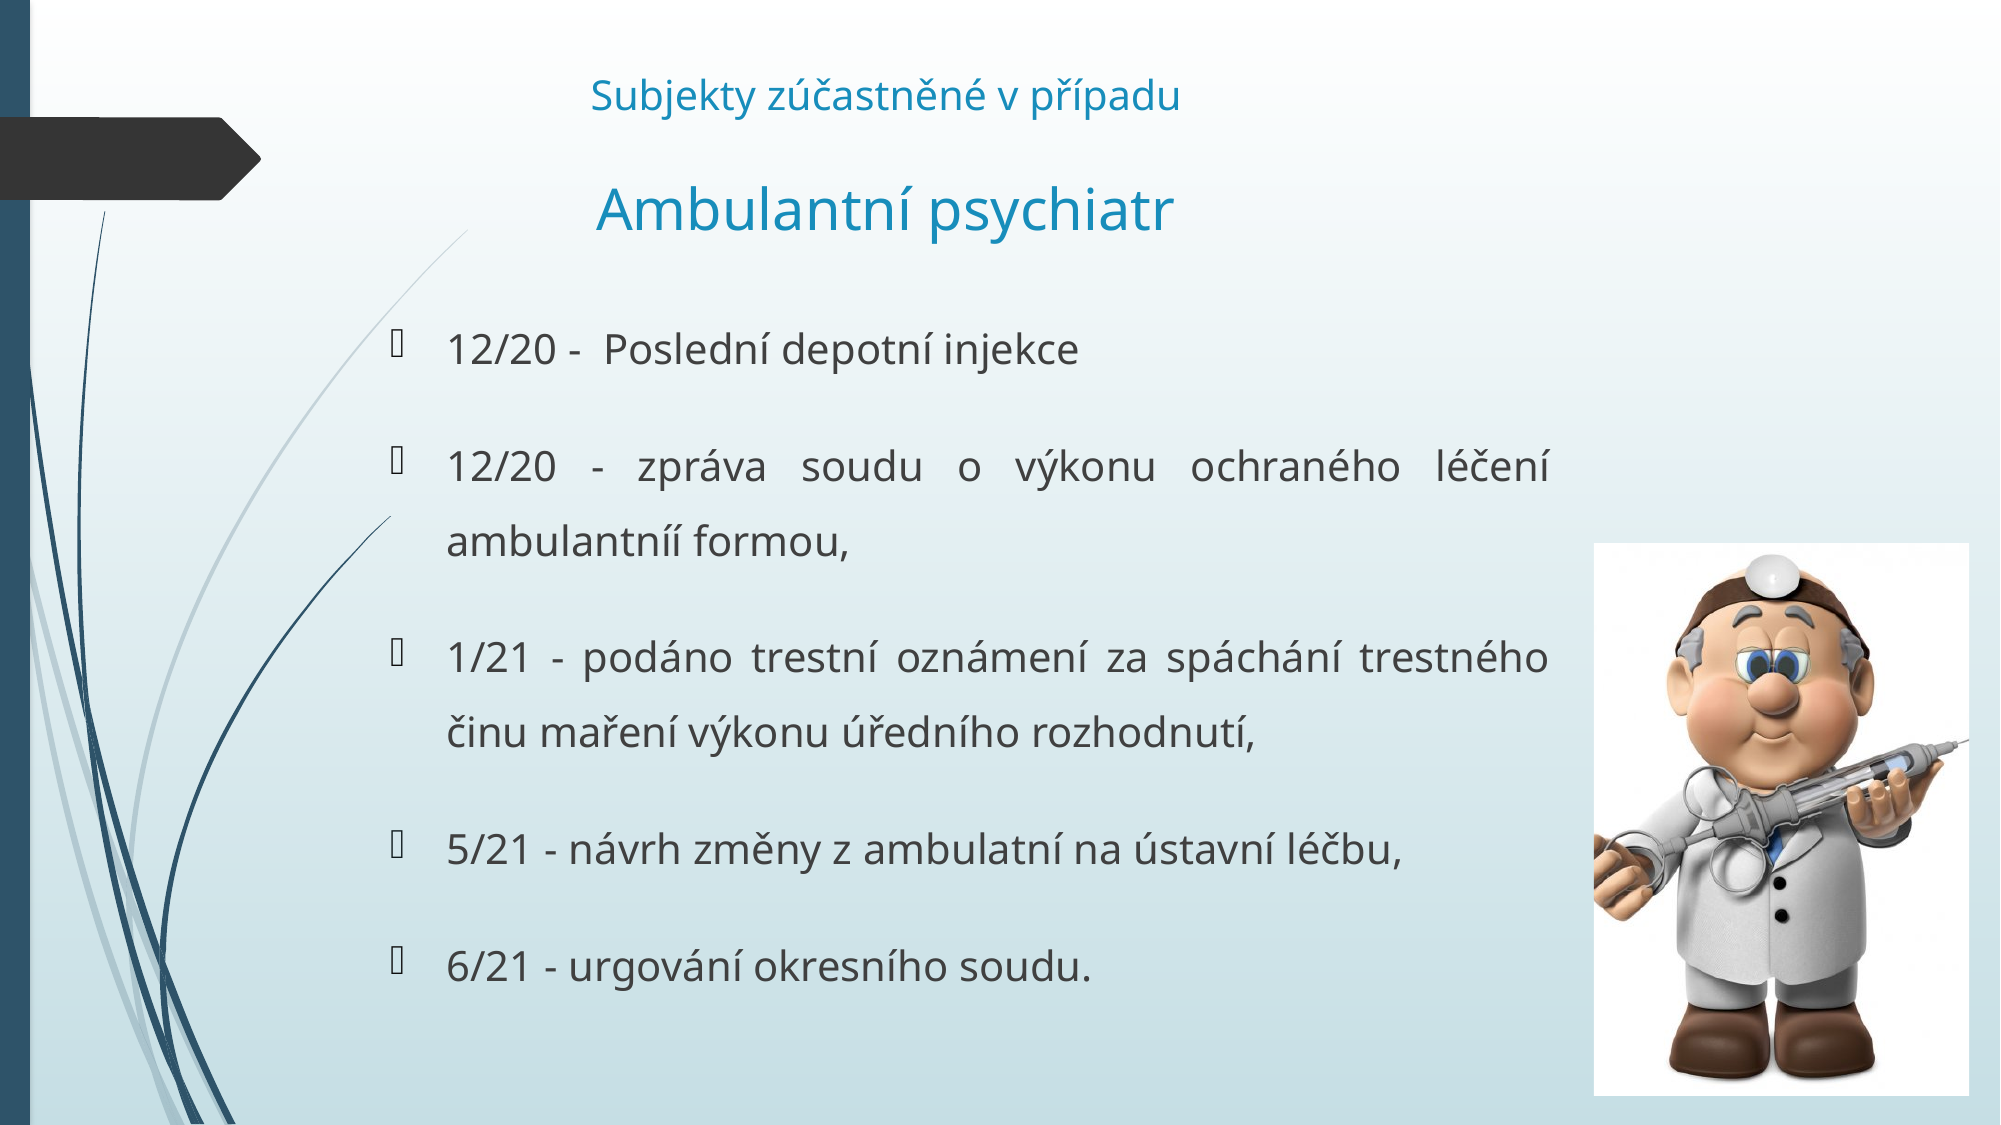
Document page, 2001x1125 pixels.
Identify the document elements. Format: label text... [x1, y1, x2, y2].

list 12/20 - Poslední depotní injekce 12/20 - zpráva soudu o výkonu ochraného léčení ambulantníí formou, 1/21 - podáno trestní oznámení za spáchání trestného činu maření výkonu úředního rozhodnutí, 5/21 - návrh změny z ambulatní na ústavní léčbu, 6/21 - urgování okresního soudu. [375, 289, 1565, 1049]
picture [1593, 543, 1970, 1097]
title Subjekty zúčastněné v případu Ambulantní psychiatr [291, 61, 1482, 251]
